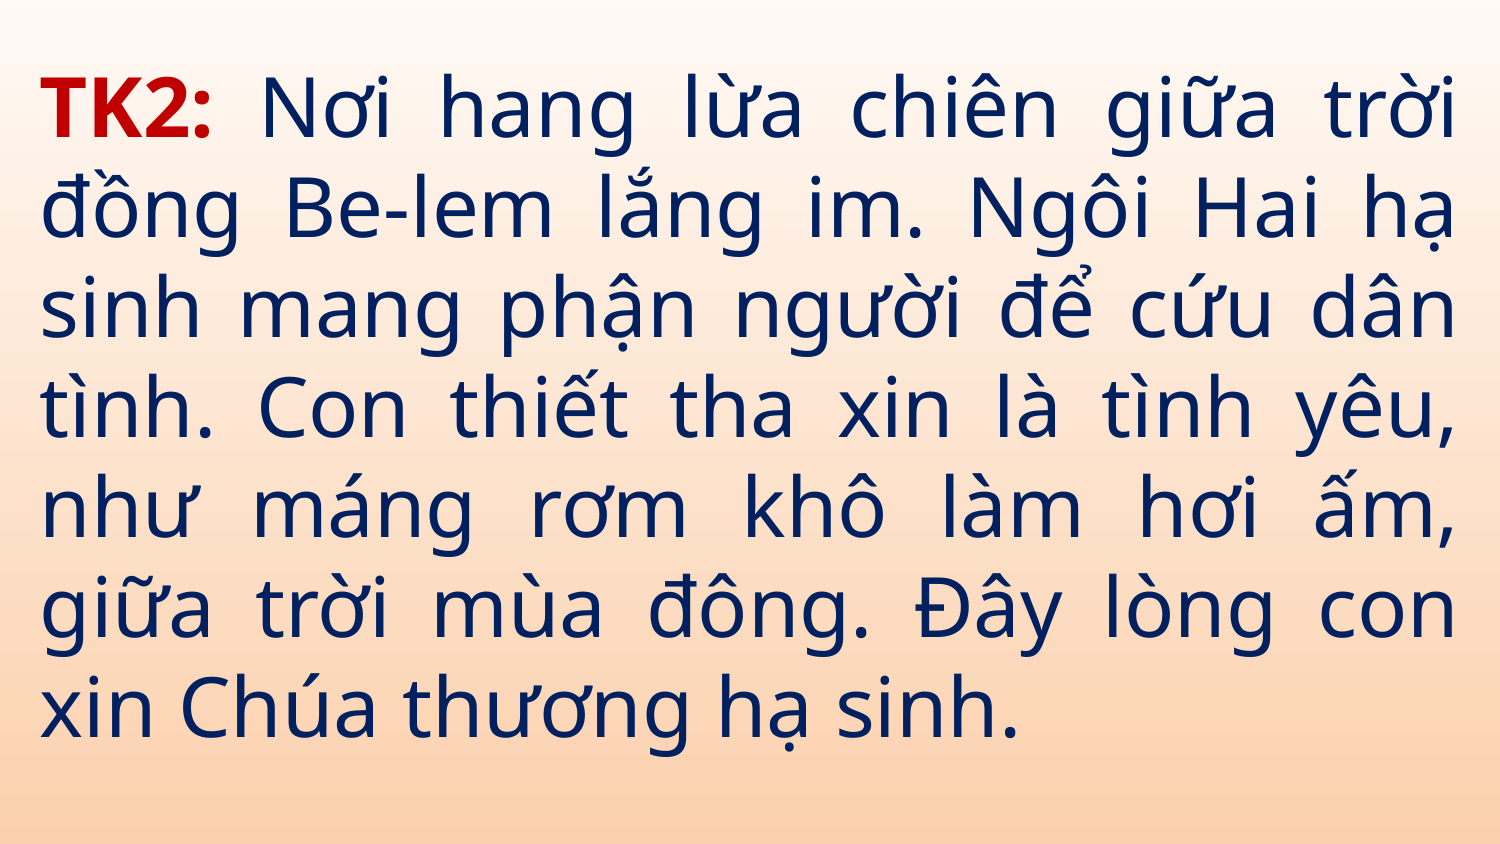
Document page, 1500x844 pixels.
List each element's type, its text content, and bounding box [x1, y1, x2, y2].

text_box TK2: Nơi hang lừa chiên giữa trời đồng Be-lem lắng im. Ngôi Hai hạ sinh mang phận người để cứu dân tình. Con thiết tha xin là tình yêu, như máng rơm khô làm hơi ấm, giữa trời mùa đông. Đây lòng con xin Chúa thương hạ sinh. [24, 46, 1475, 762]
